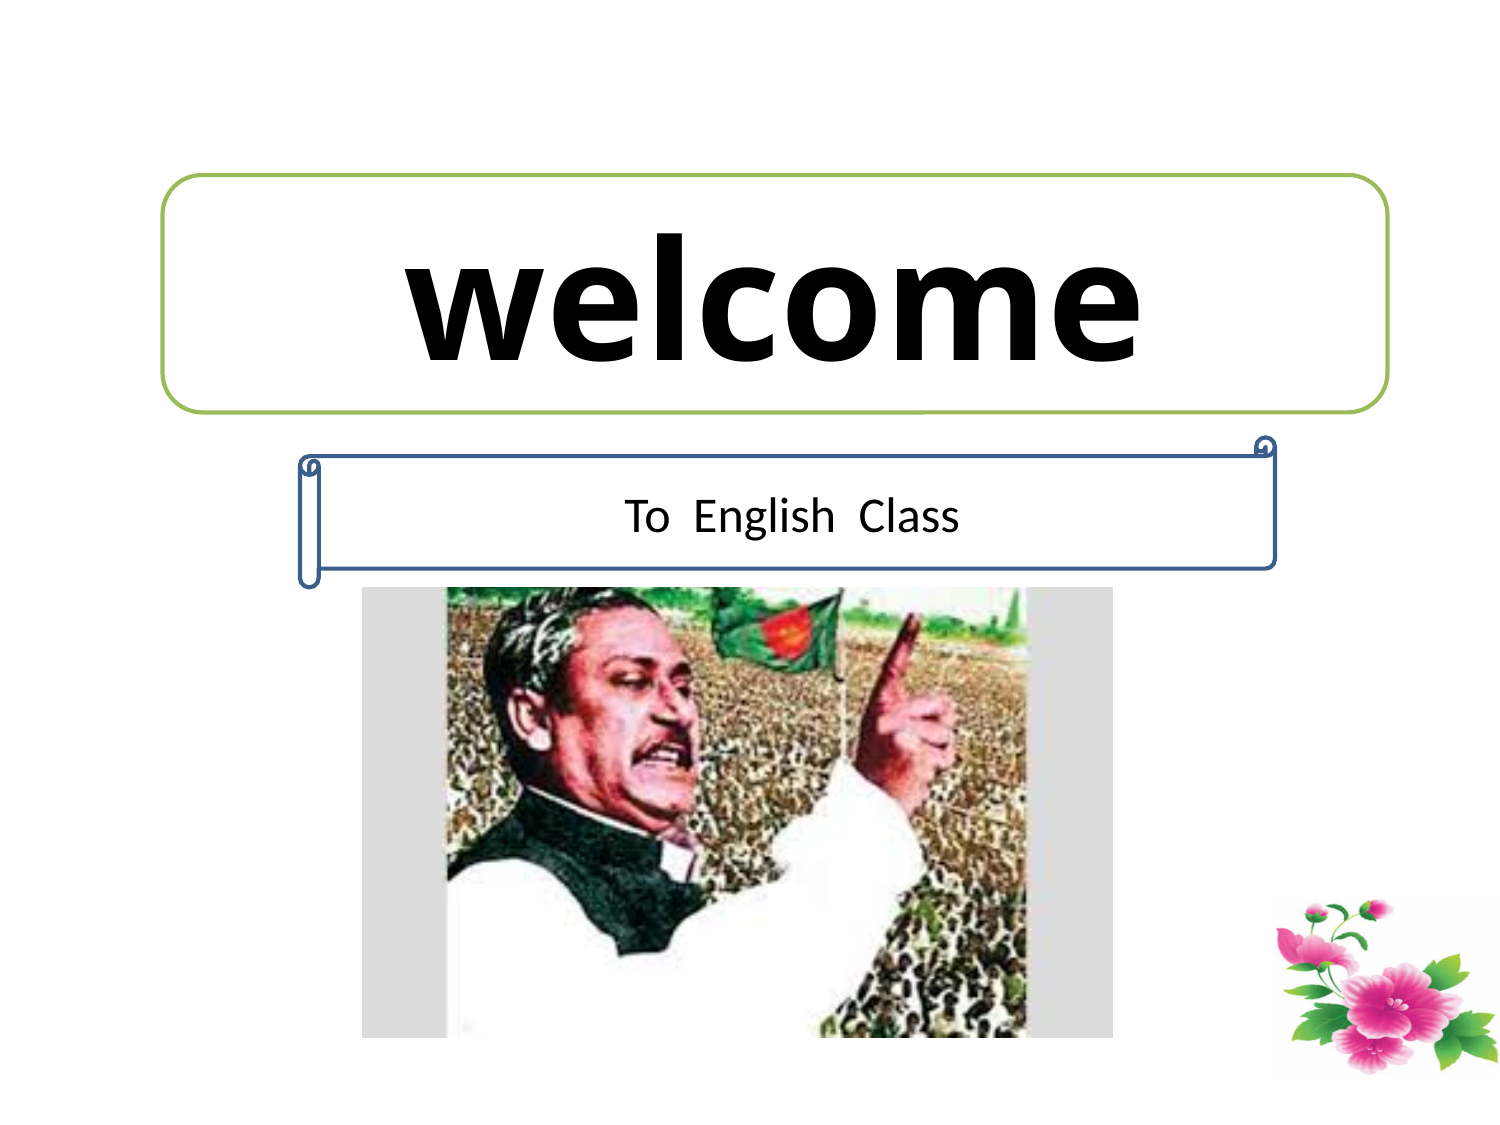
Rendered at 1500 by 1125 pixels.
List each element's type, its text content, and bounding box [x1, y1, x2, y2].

text_box To English Class [297, 435, 1278, 590]
text_box welcome [160, 172, 1390, 415]
picture [362, 587, 1113, 1038]
picture [1276, 875, 1498, 1100]
